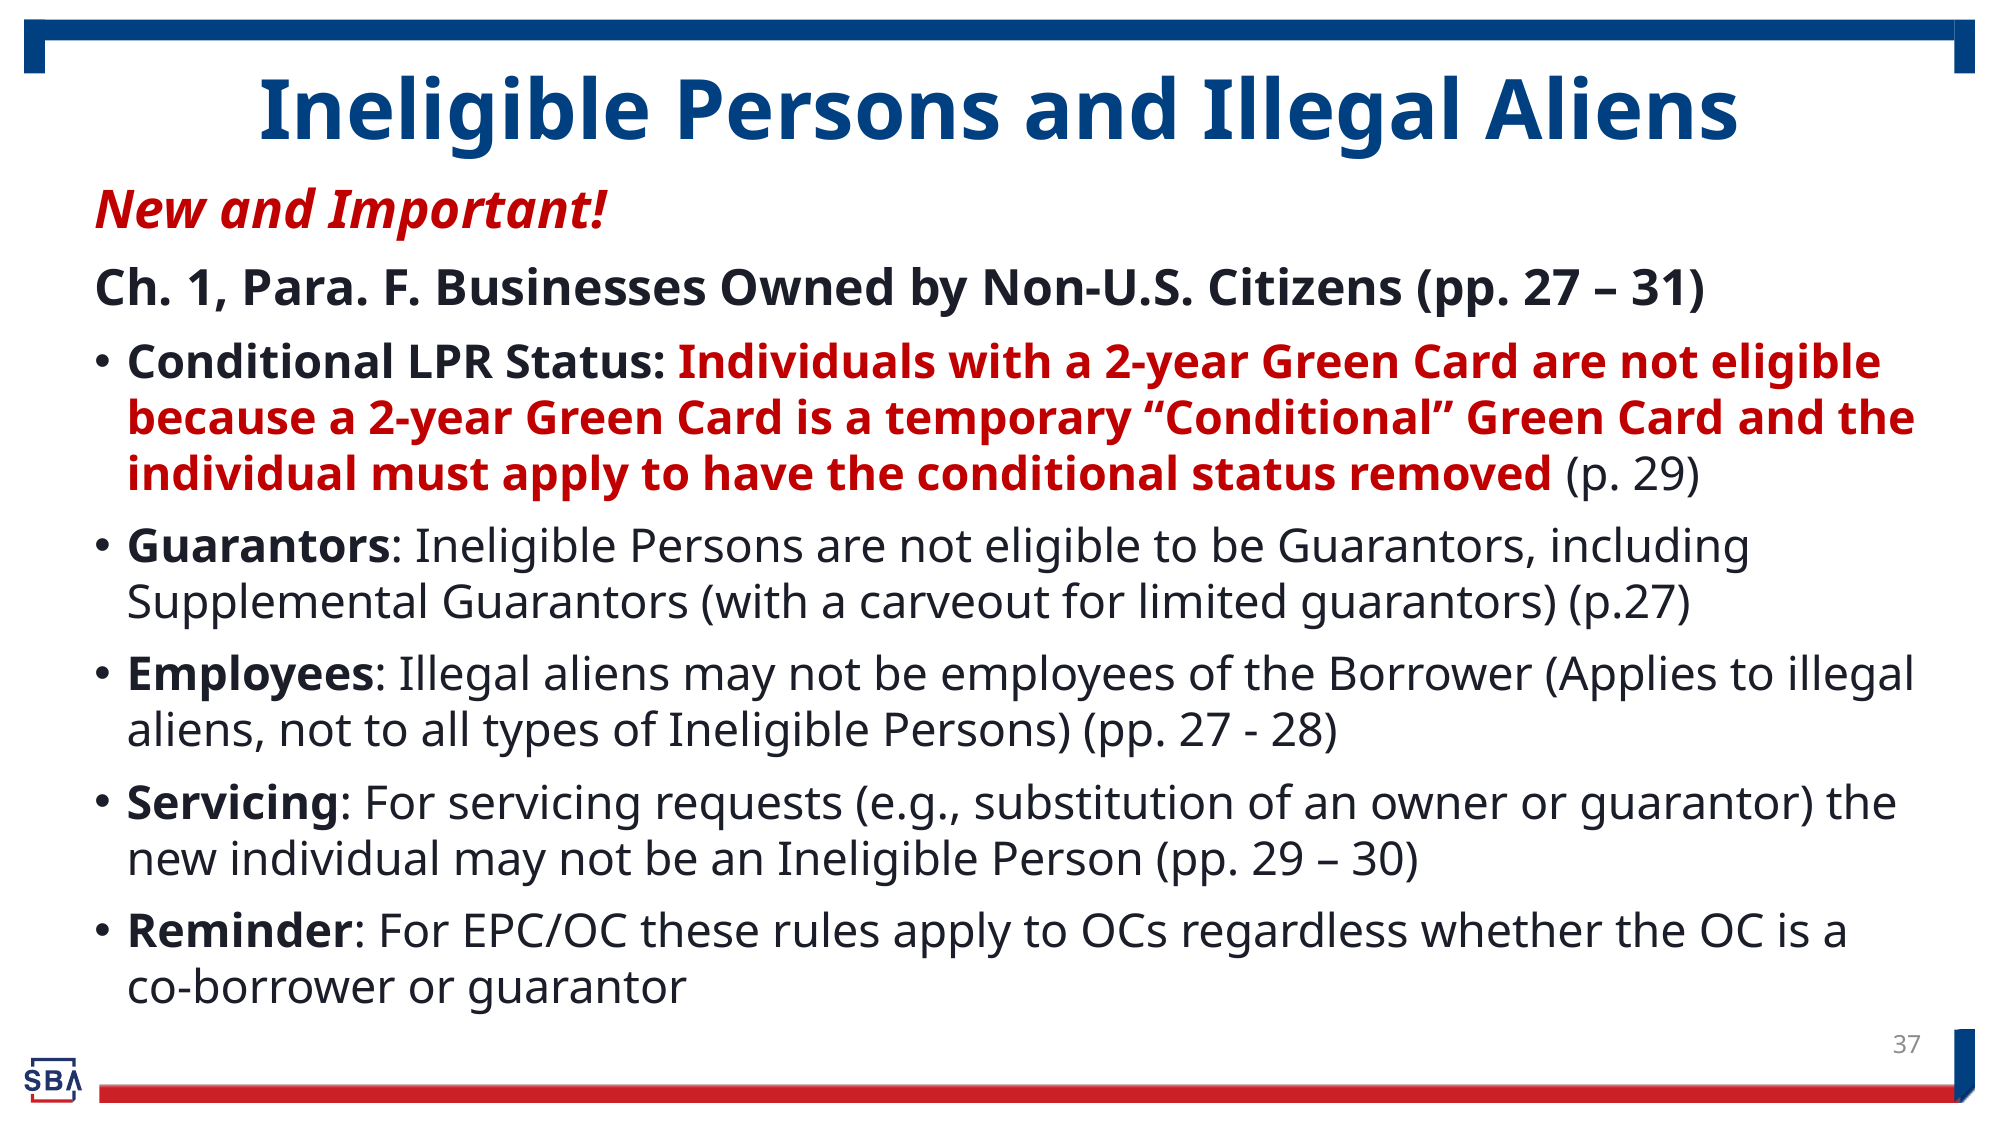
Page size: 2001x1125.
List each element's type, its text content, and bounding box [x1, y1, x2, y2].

list New and Important! Ch. 1, Para. F. Businesses Owned by Non-U.S. Citizens (pp. 27 – 31) Conditional LPR Status: Individuals with a 2-year Green Card are not eligible because a 2-year Green Card is a temporary “Conditional” Green Card and the individual must apply to have the conditional status removed (p. 29) Guarantors: Ineligible Persons are not eligible to be Guarantors, including Supplemental Guarantors (with a carveout for limited guarantors) (p.27) Employees: Illegal aliens may not be employees of the Borrower (Applies to illegal aliens, not to all types of Ineligible Persons) (pp. 27 - 28) Servicing: For servicing requests (e.g., substitution of an owner or guarantor) the new individual may not be an Ineligible Person (pp. 29 – 30) Reminder: For EPC/OC these rules apply to OCs regardless whether the OC is a co-borrower or guarantor [79, 167, 1937, 1076]
title Ineligible Persons and Illegal Aliens [96, 48, 1904, 167]
